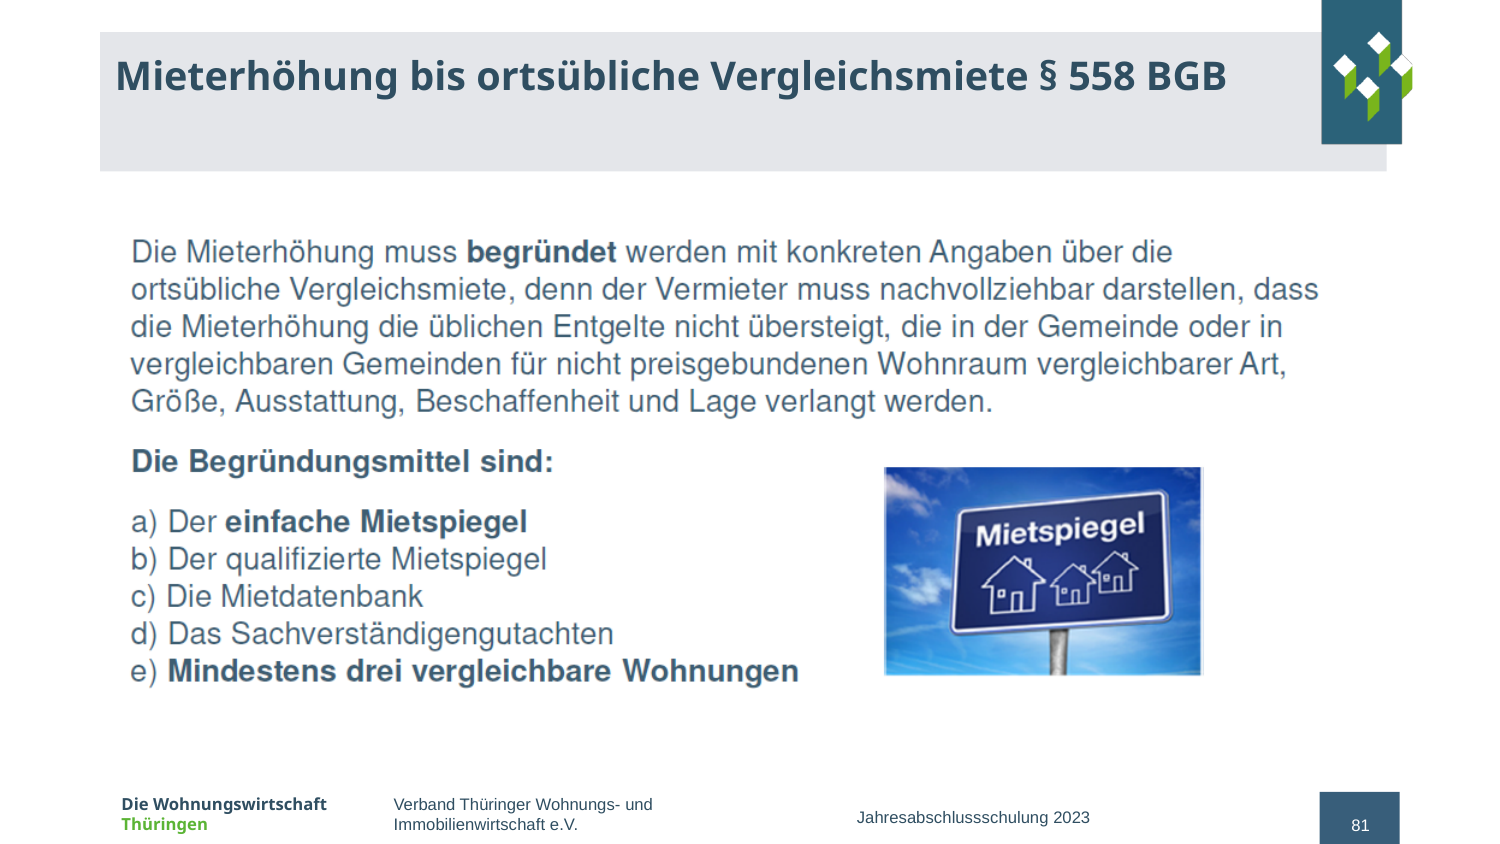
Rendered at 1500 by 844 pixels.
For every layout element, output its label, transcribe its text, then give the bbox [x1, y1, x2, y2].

title Mieterhöhung bis ortsübliche Vergleichsmiete § 558 BGB [100, 43, 1270, 174]
picture [1314, 0, 1413, 150]
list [99, 230, 1388, 720]
footer Jahresabschlussschulung 2023 [841, 794, 1294, 839]
